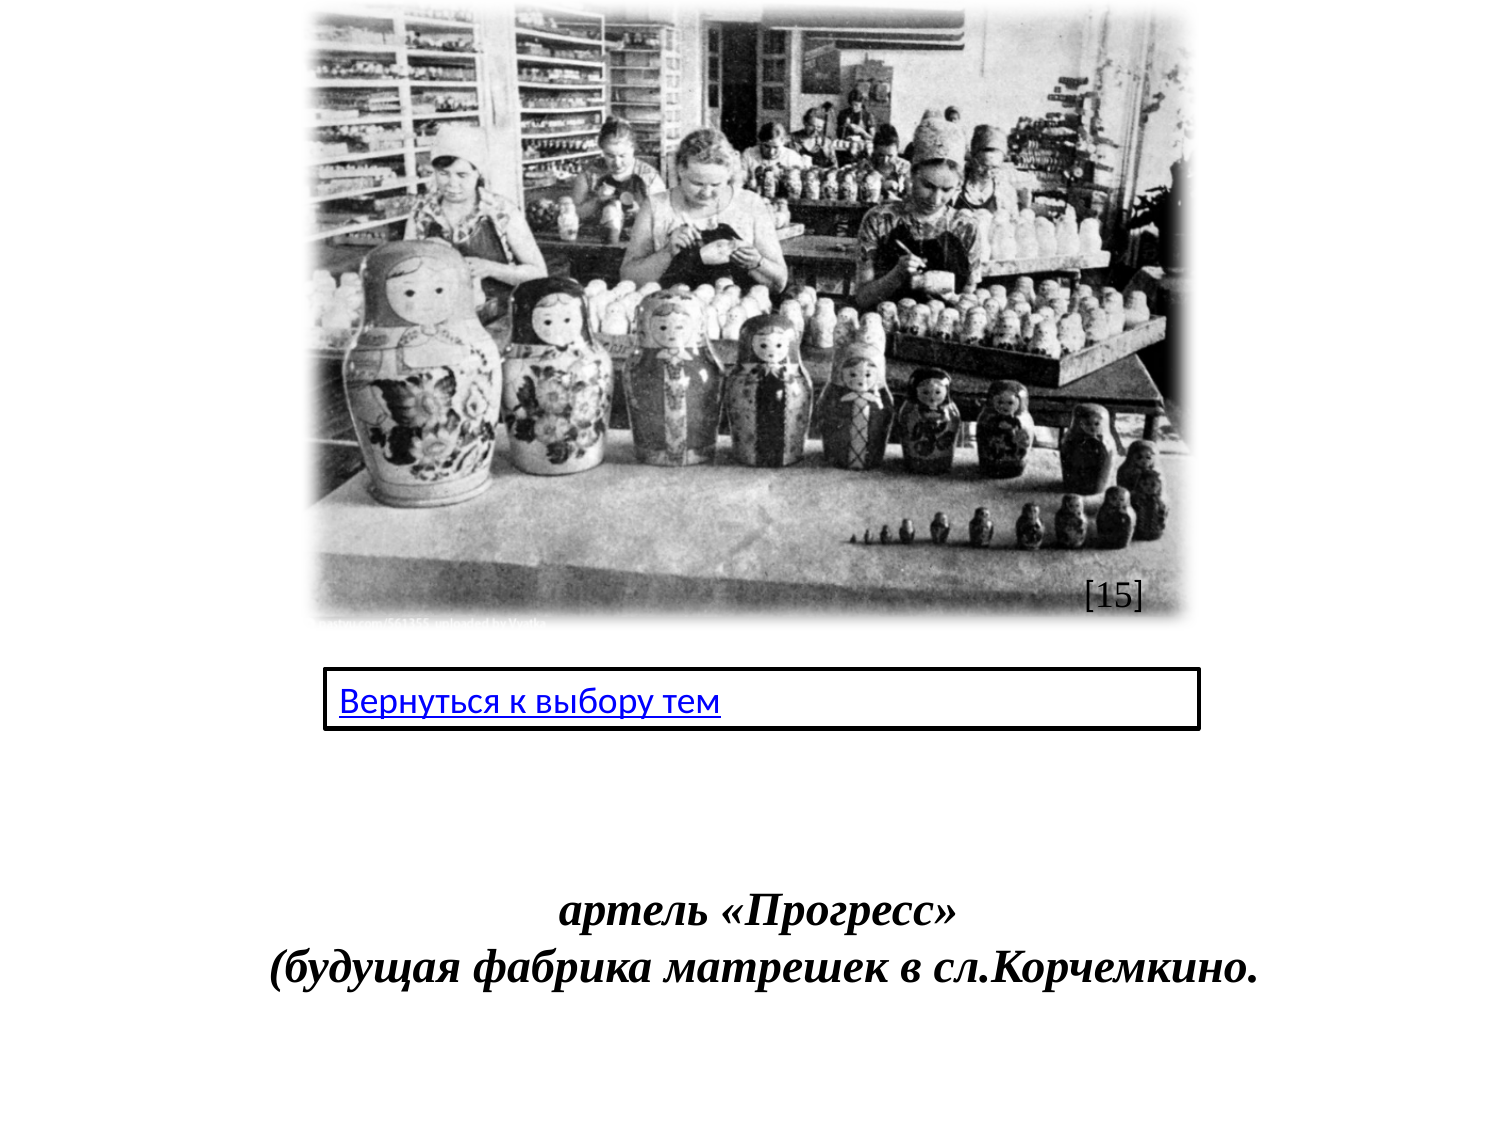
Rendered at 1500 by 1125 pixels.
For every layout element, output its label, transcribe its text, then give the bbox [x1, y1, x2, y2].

picture [300, 0, 1200, 631]
title артель «Прогресс» (будущая фабрика матрешек в сл.Корчемкино. [29, 869, 1500, 1058]
